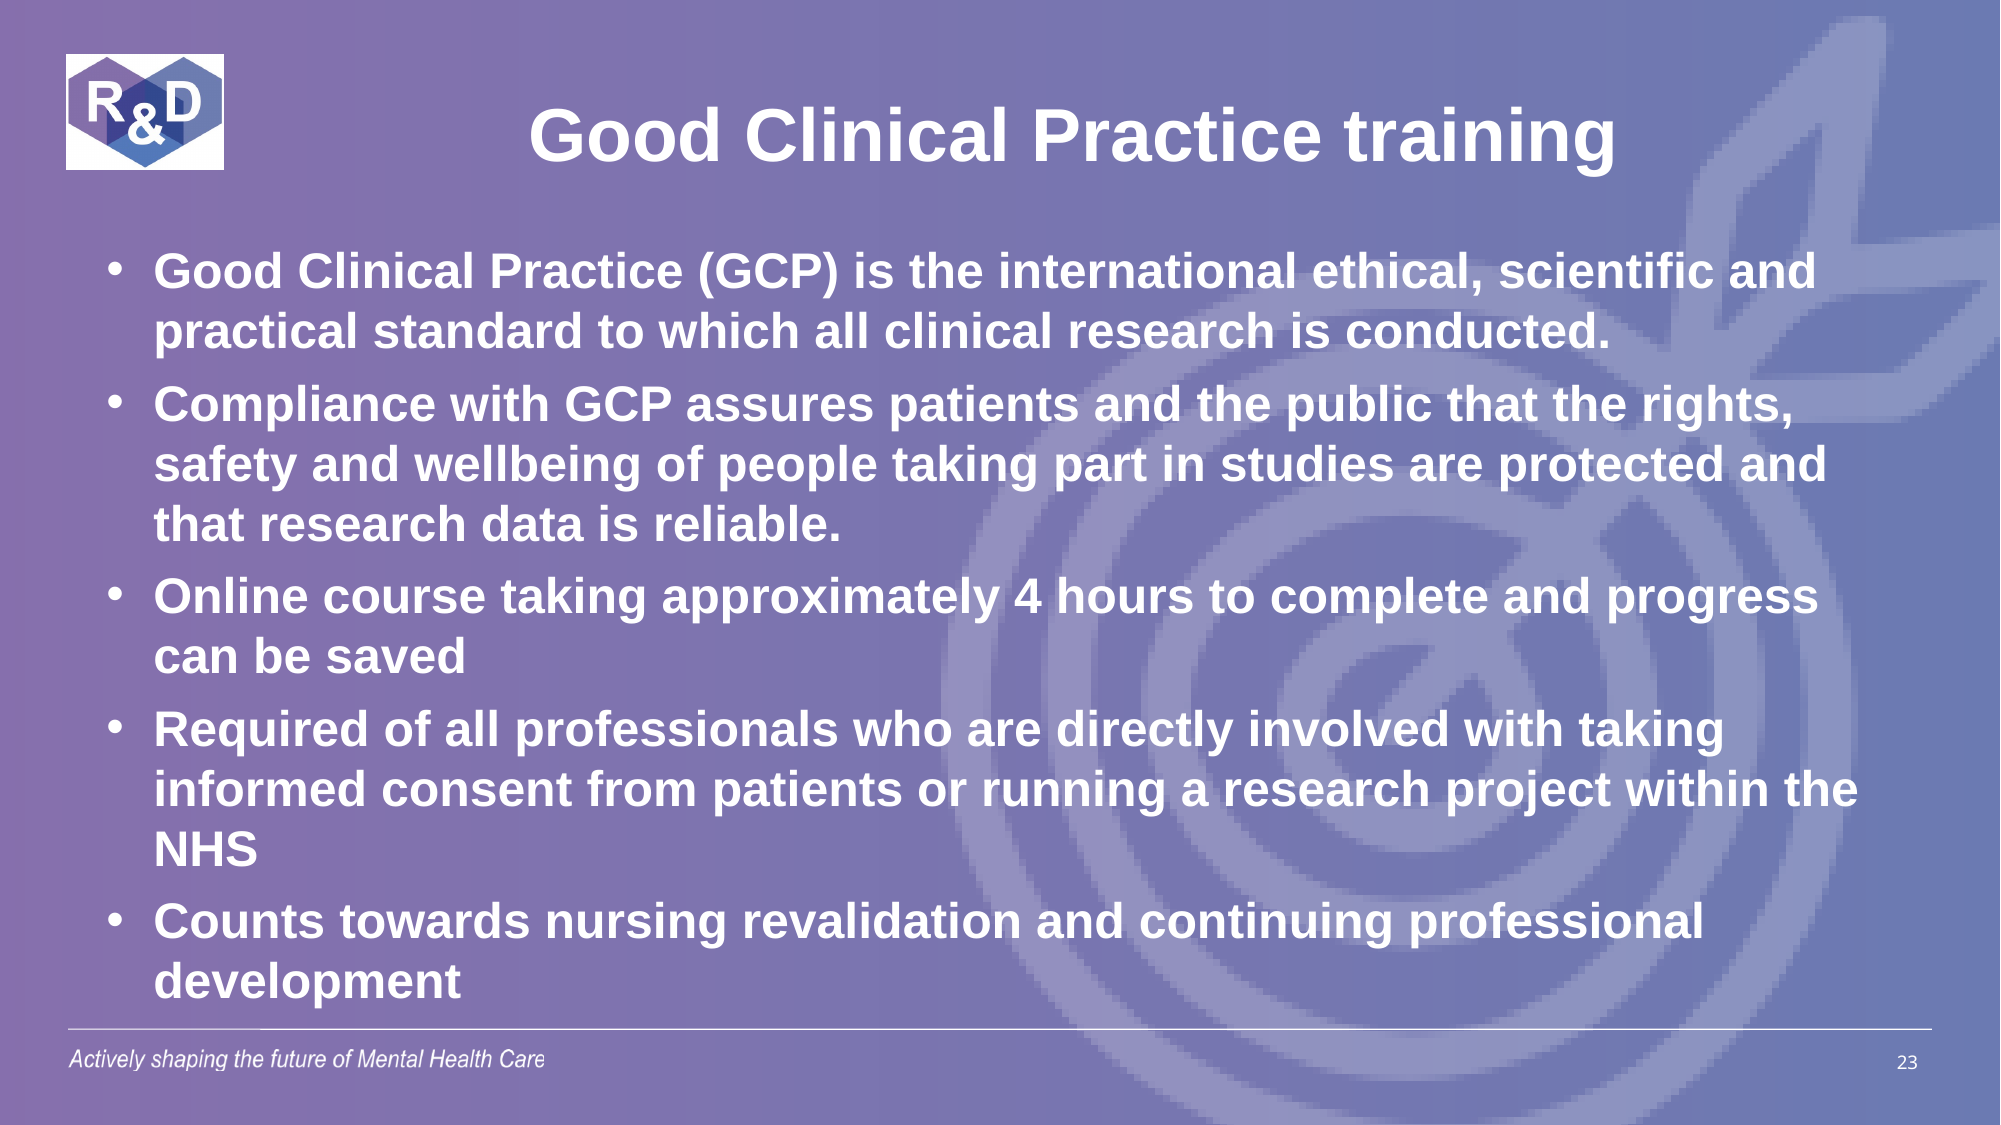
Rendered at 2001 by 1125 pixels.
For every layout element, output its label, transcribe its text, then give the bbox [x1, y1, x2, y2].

picture [941, 16, 2000, 1125]
text_box Good Clinical Practice (GCP) is the international ethical, scientific and practical standard to which all clinical research is conducted. Compliance with GCP assures patients and the public that the rights, safety and wellbeing of people taking part in studies are protected and that research data is reliable. Online course taking approximately 4 hours to complete and progress can be saved Required of all professionals who are directly involved with taking informed consent from patients or running a research project within the NHS Counts towards nursing revalidation and continuing professional development [106, 238, 941, 988]
picture [66, 54, 224, 170]
text_box Good Clinical Practice training [417, 86, 941, 142]
